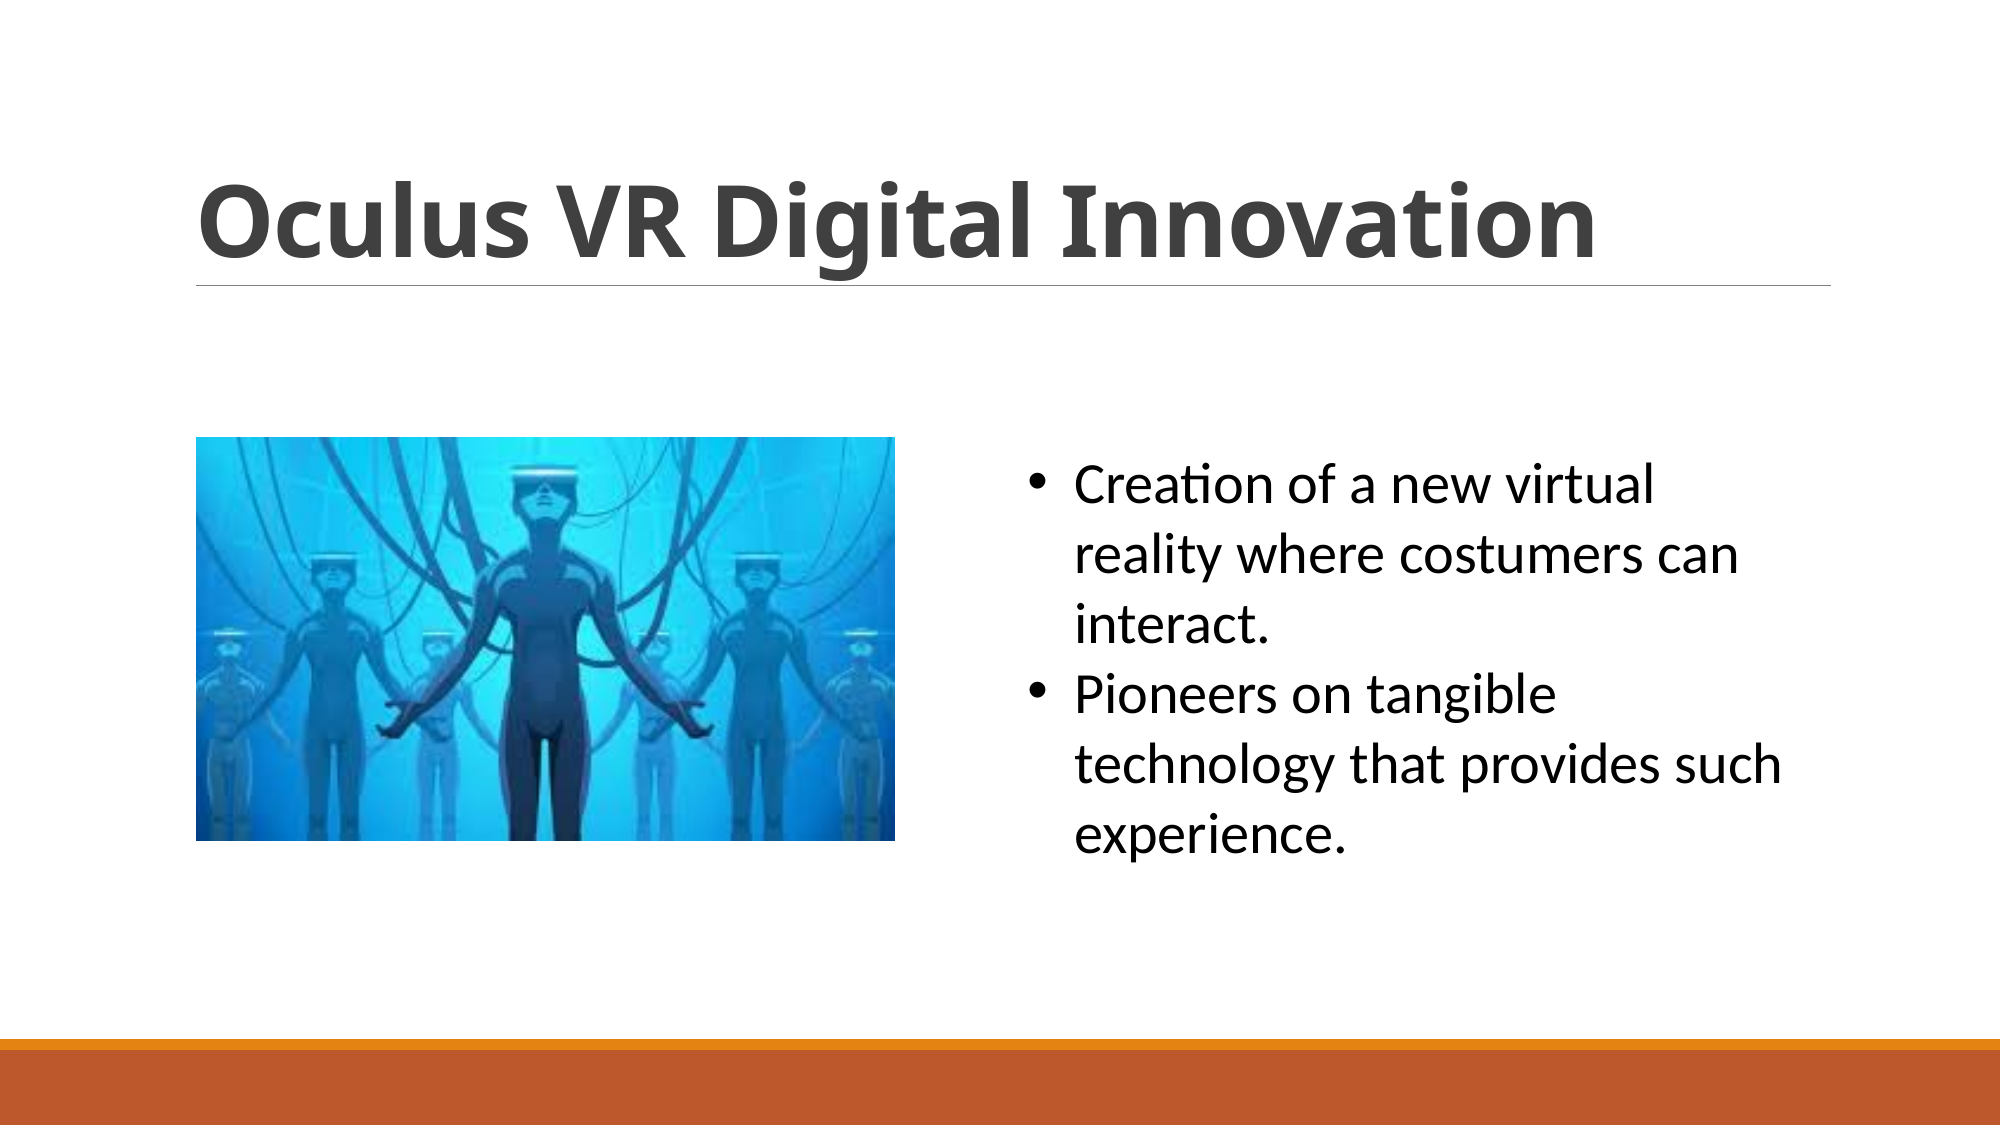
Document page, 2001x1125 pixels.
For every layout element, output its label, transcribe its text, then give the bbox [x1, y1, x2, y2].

title Oculus VR Digital Innovation [180, 47, 1830, 285]
text_box Creation of a new virtual reality where costumers can interact. Pioneers on tangible technology that provides such experience. [1012, 437, 1819, 918]
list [196, 436, 895, 841]
